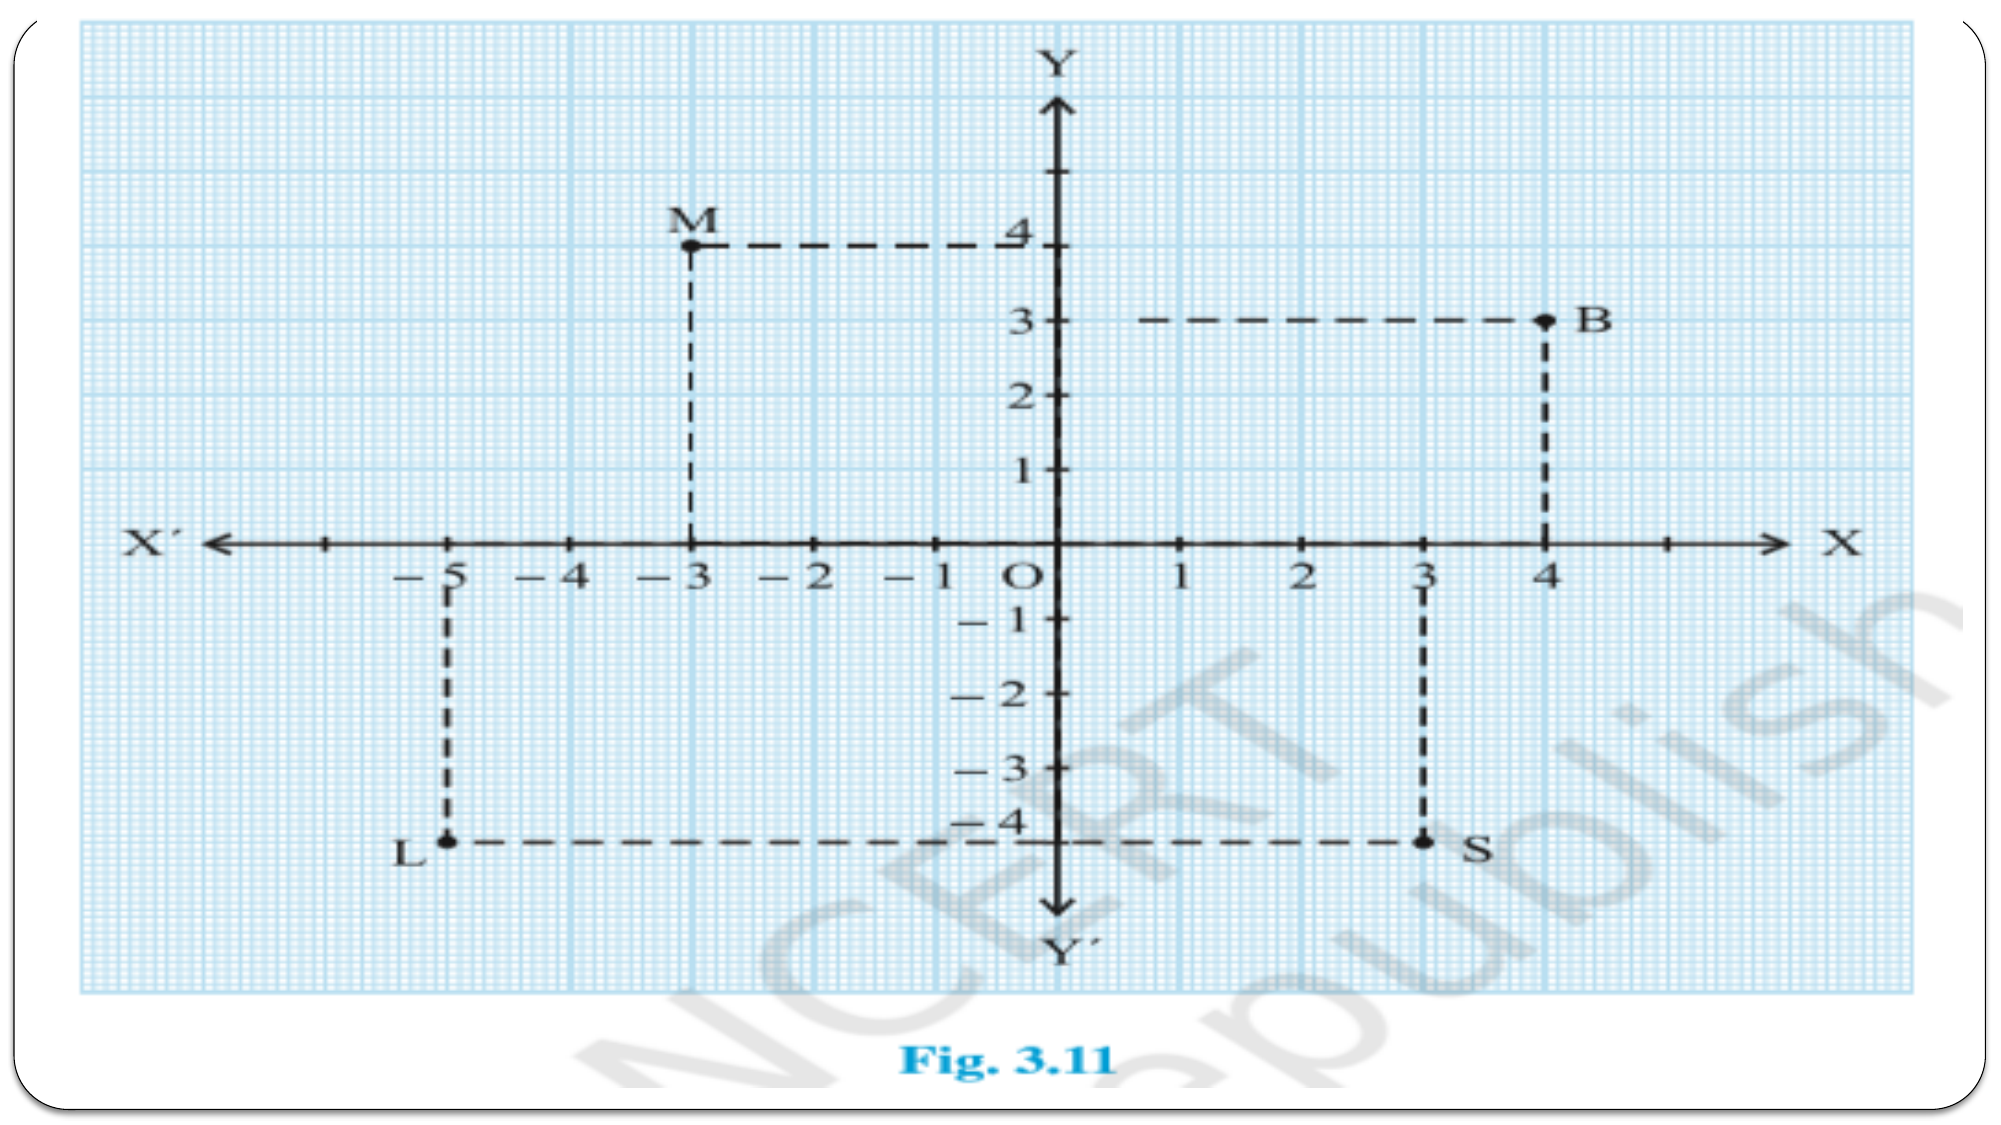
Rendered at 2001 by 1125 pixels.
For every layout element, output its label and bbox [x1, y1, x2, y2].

list [37, 0, 1963, 1088]
